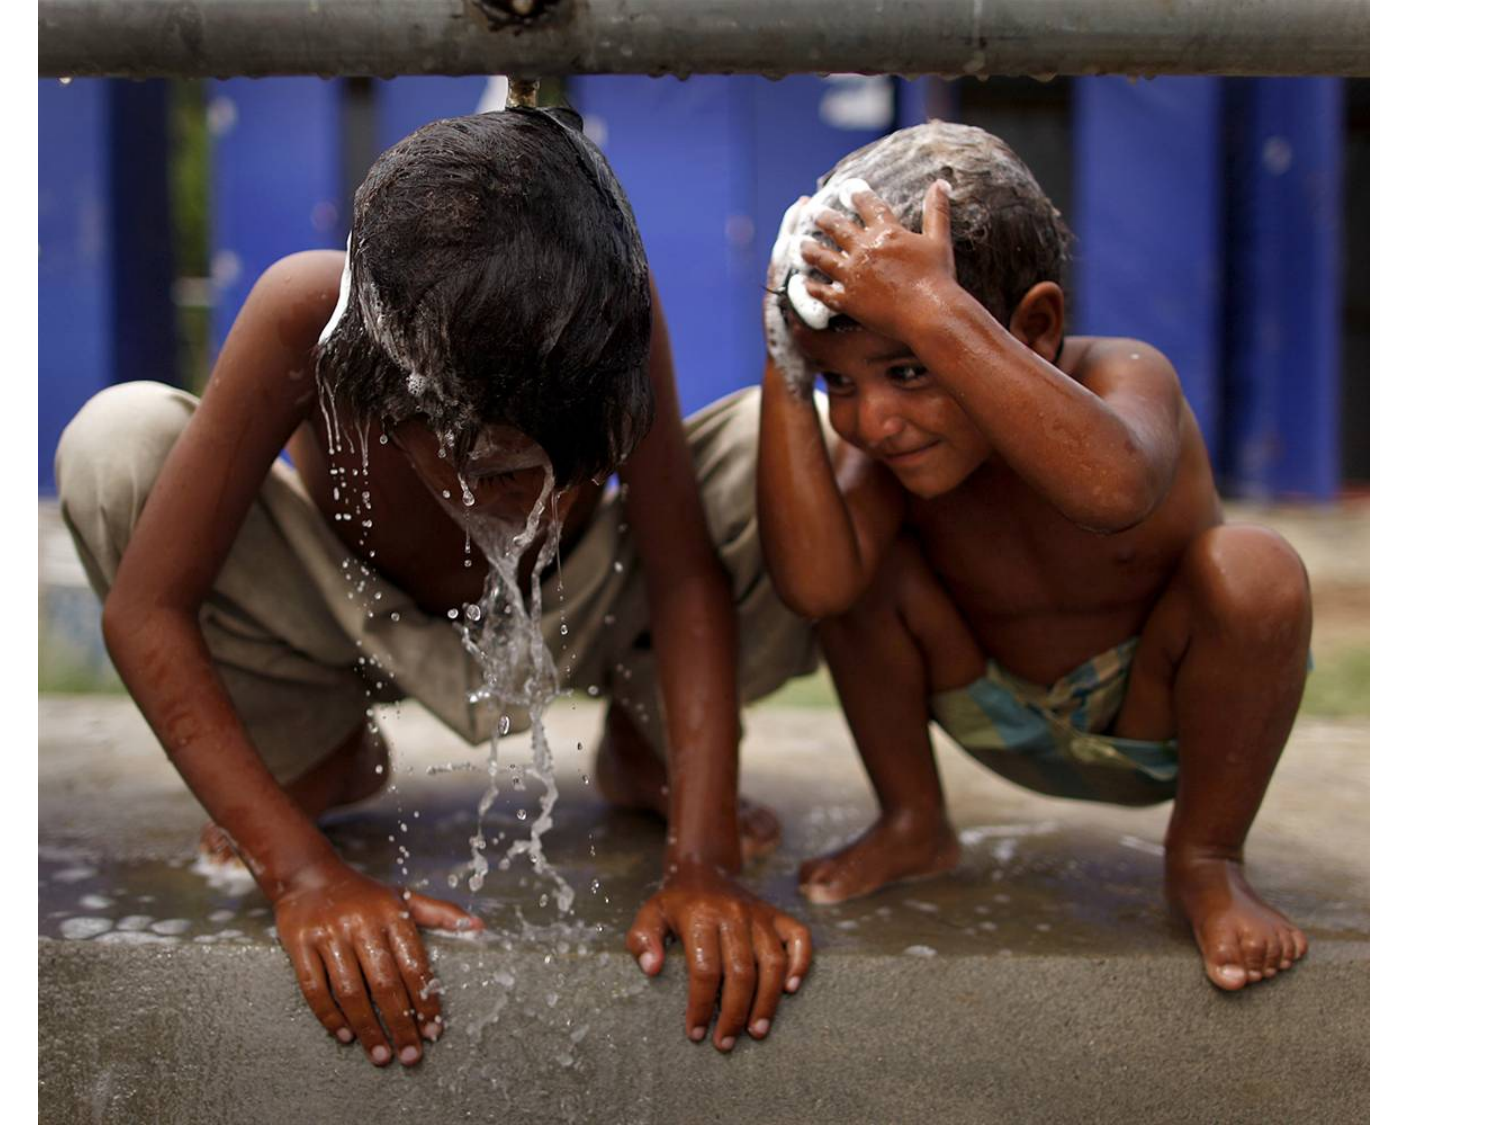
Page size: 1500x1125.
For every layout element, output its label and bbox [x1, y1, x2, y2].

picture [37, 0, 1370, 1125]
